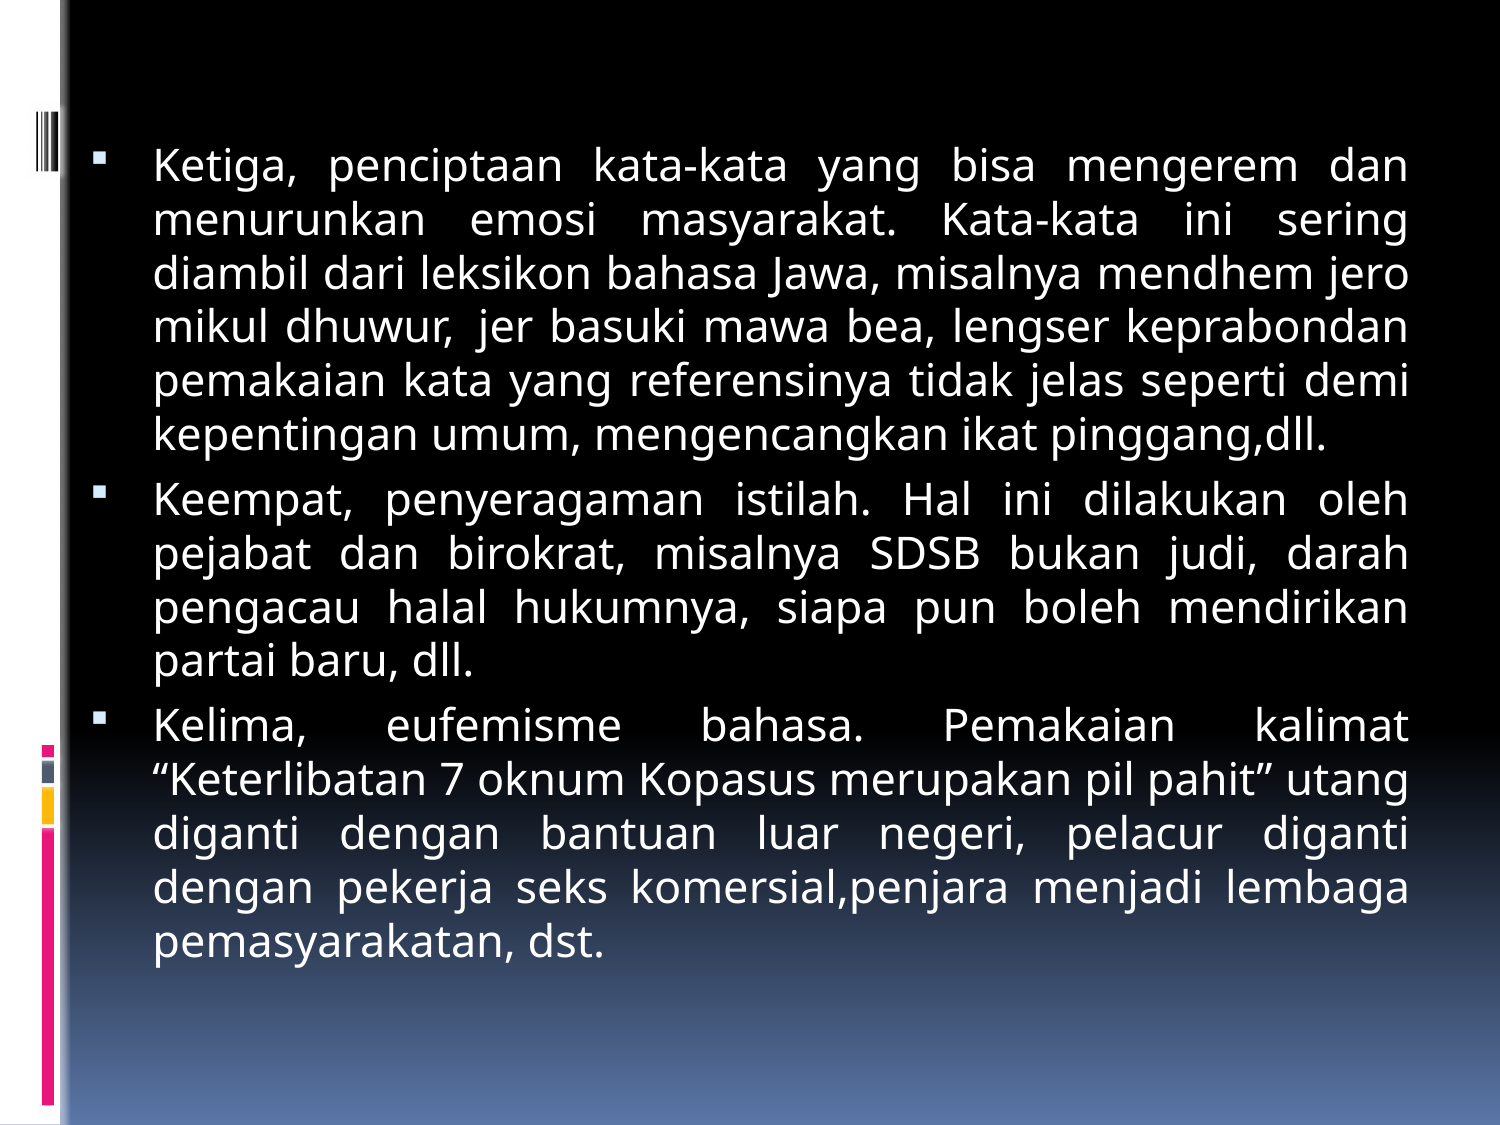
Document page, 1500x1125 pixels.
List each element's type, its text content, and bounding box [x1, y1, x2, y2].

list Ketiga, penciptaan kata-kata yang bisa mengerem dan menurunkan emosi masyarakat. Kata-kata ini sering diambil dari leksikon bahasa Jawa, misalnya mendhem jero mikul dhuwur, jer basuki mawa bea, lengser keprabondan pemakaian kata yang referensinya tidak jelas seperti demi kepentingan umum, mengencangkan ikat pinggang,dll. Keempat, penyeragaman istilah. Hal ini dilakukan oleh pejabat dan birokrat, misalnya SDSB bukan judi, darah pengacau halal hukumnya, siapa pun boleh mendirikan partai baru, dll. Kelima, eufemisme bahasa. Pemakaian kalimat “Keterlibatan 7 oknum Kopasus merupakan pil pahit” utang diganti dengan bantuan luar negeri, pelacur diganti dengan pekerja seks komersial,penjara menjadi lembaga pemasyarakatan, dst. [75, 128, 1425, 1005]
